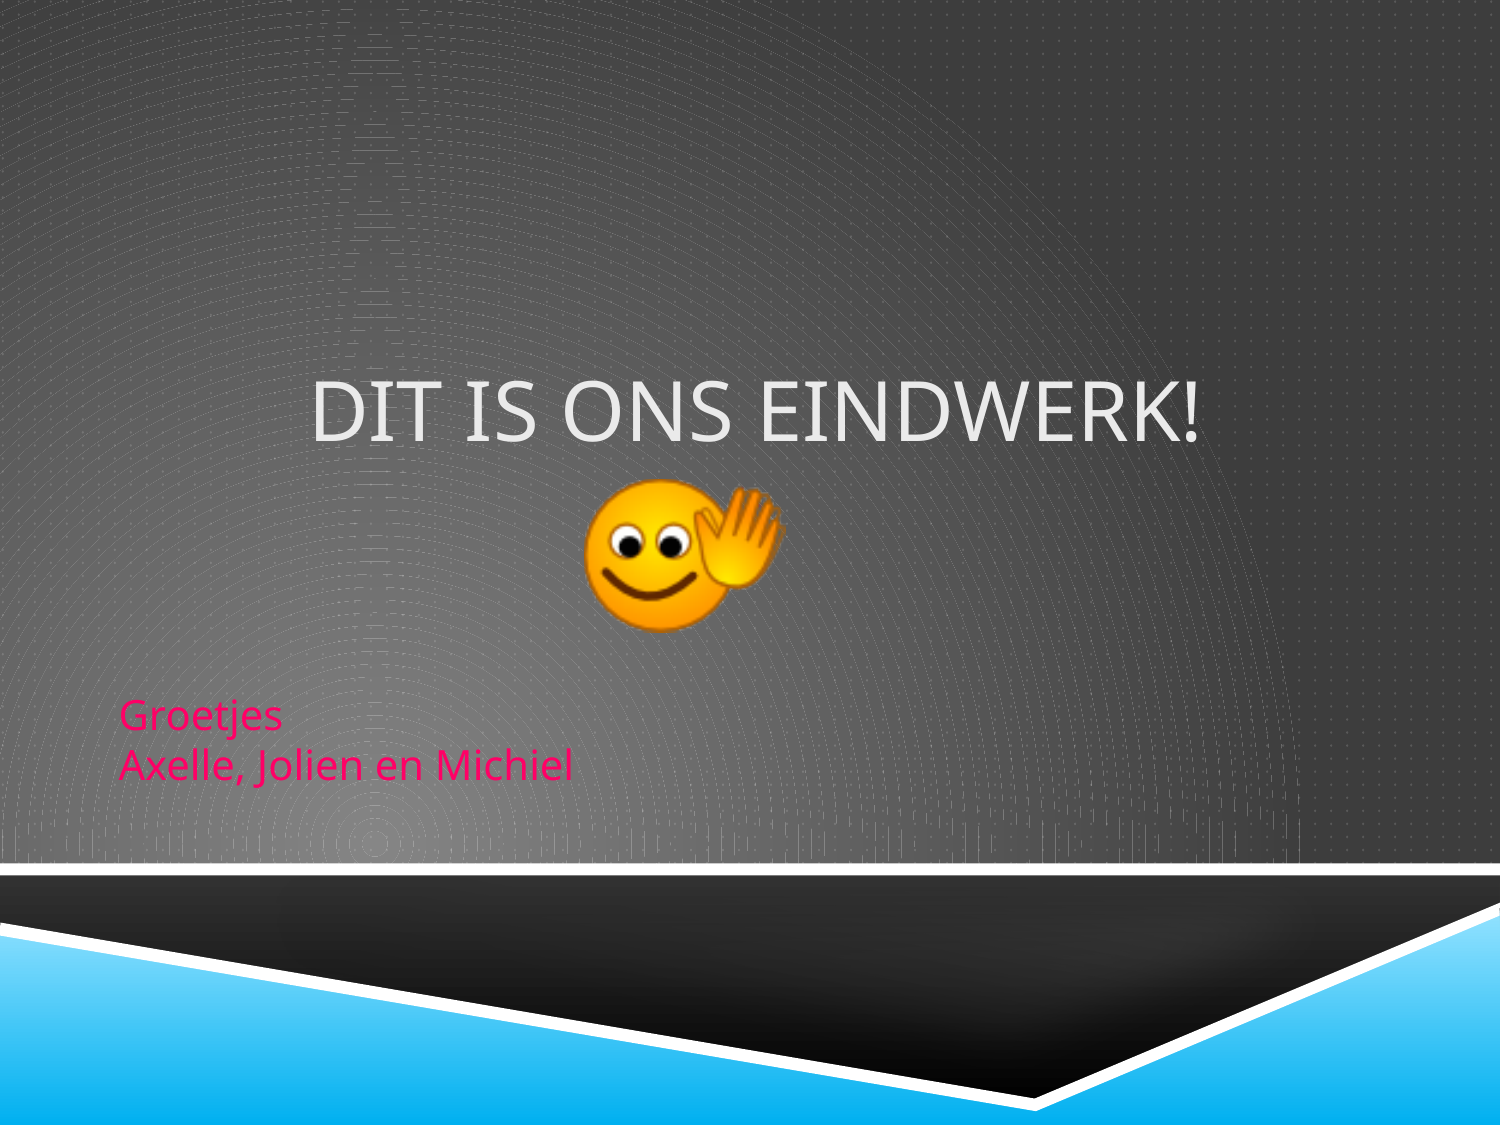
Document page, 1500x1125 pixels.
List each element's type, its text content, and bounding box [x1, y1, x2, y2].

list Groetjes Axelle, Jolien en Michiel [118, 550, 1394, 797]
picture [584, 479, 786, 634]
title Dit is ons eindwerk! [118, 350, 1394, 550]
